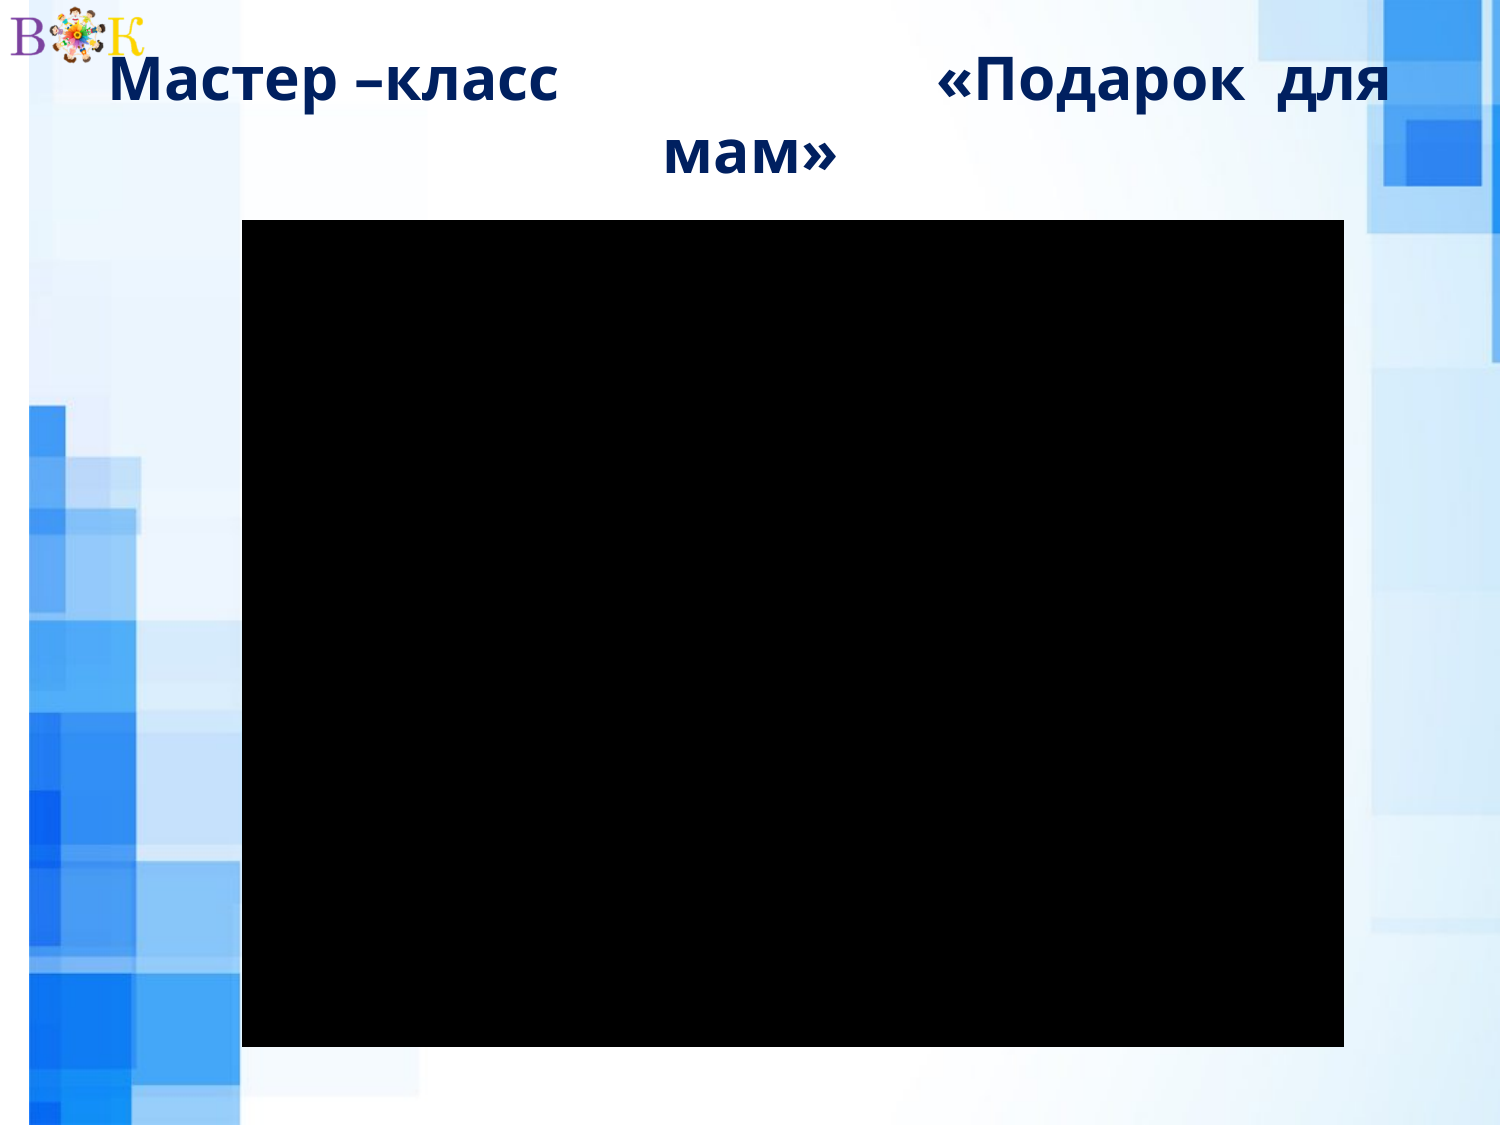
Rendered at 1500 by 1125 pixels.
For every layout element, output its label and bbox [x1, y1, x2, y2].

picture [0, 0, 1500, 1125]
list [241, 219, 1346, 1048]
